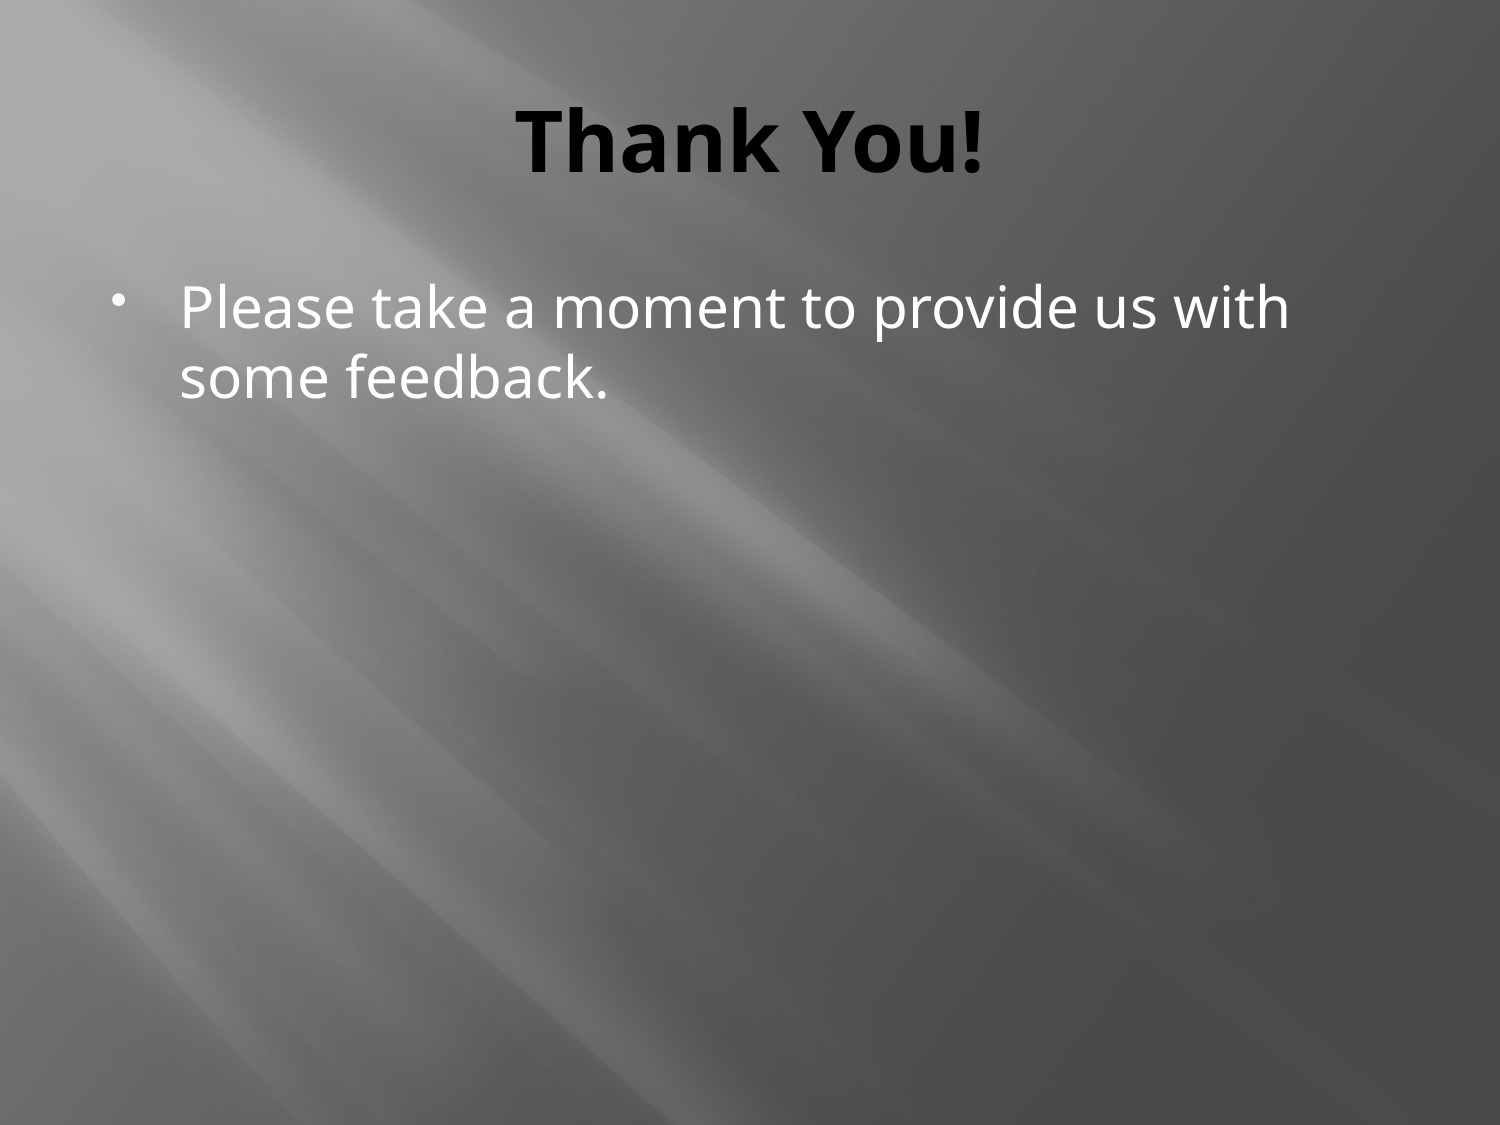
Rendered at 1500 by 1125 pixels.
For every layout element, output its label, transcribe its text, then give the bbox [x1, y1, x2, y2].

title Thank You! [75, 45, 1425, 233]
list Please take a moment to provide us with some feedback. [75, 262, 1425, 1035]
